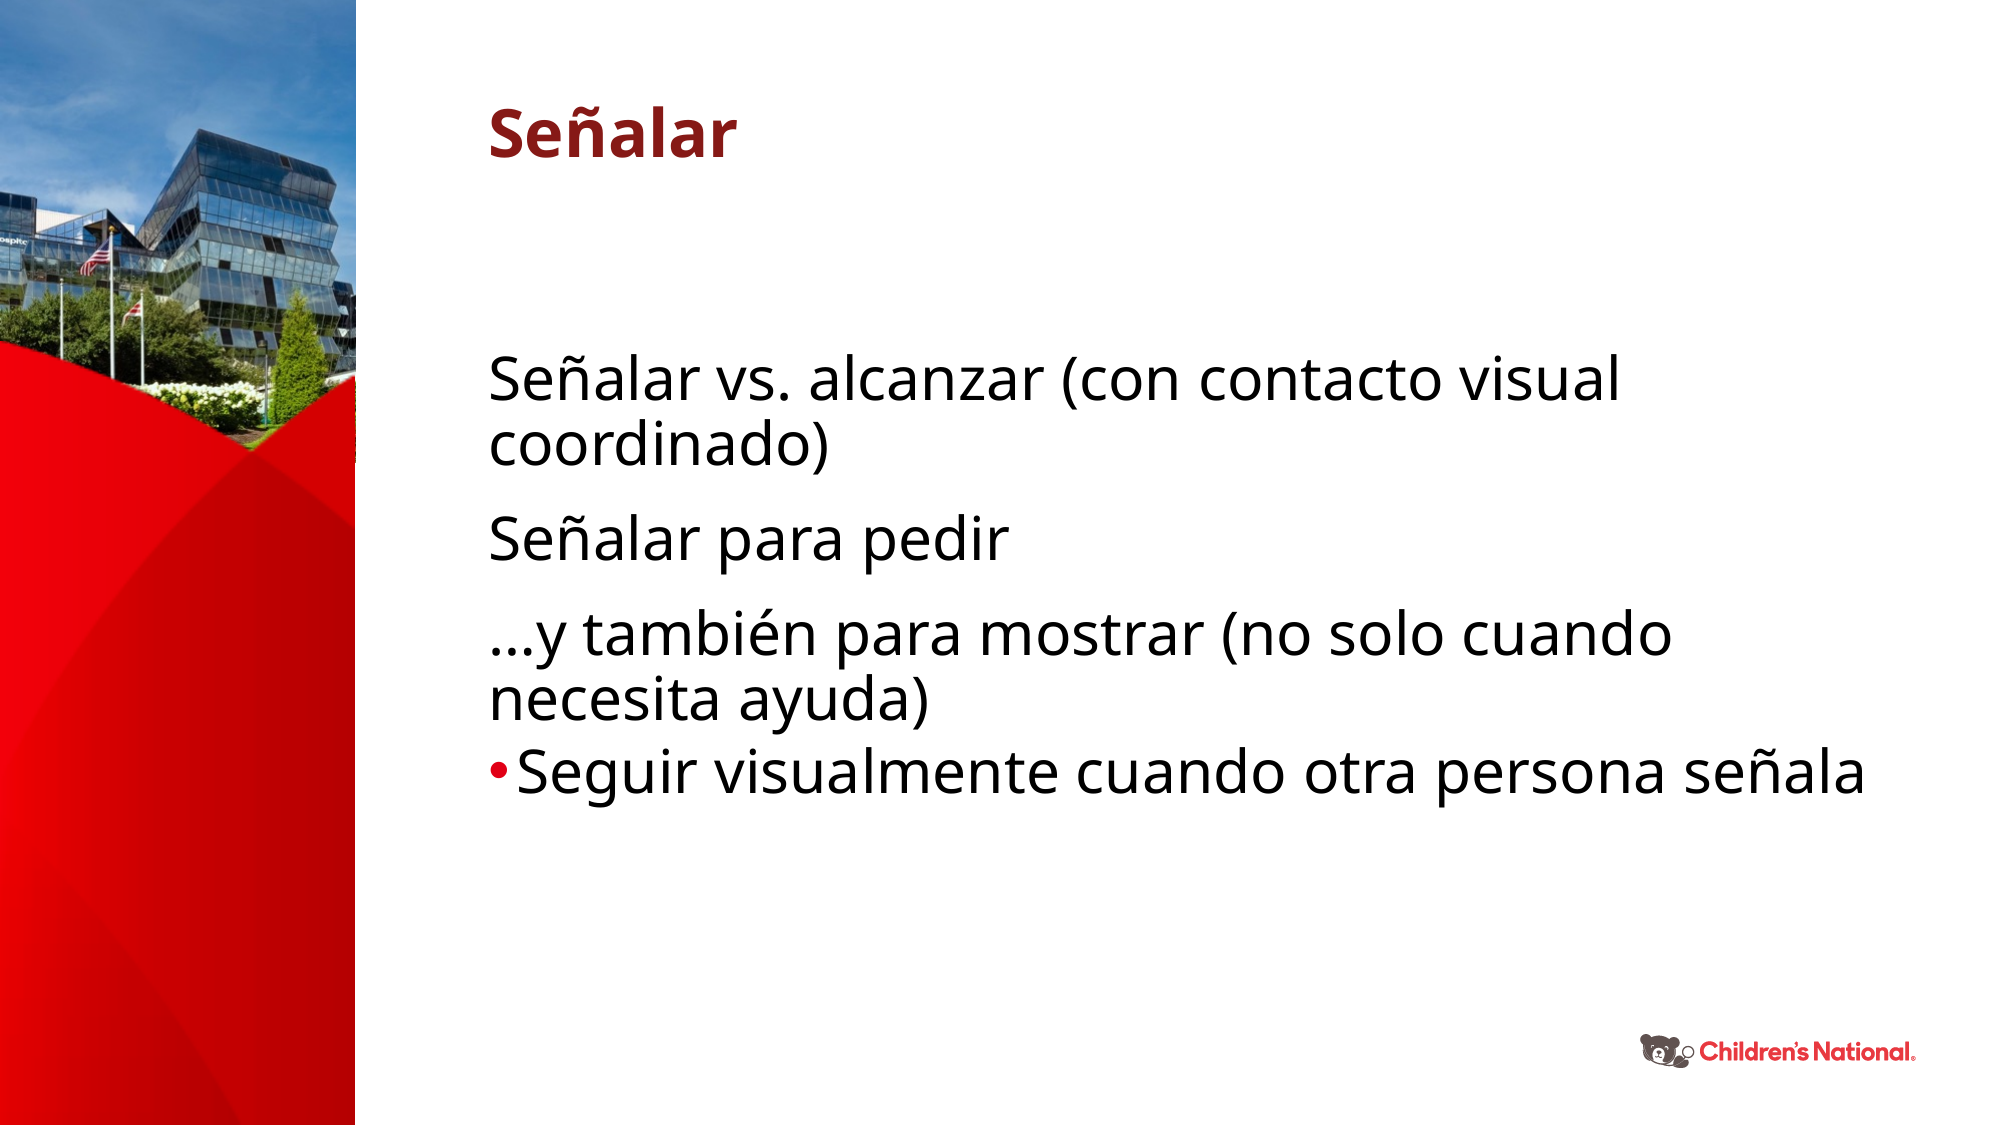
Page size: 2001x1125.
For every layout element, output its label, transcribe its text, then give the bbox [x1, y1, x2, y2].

picture [0, 0, 2001, 1125]
list Señalar [473, 83, 1889, 164]
list Señalar vs. alcanzar (con contacto visual coordinado) Señalar para pedir …y también para mostrar (no solo cuando necesita ayuda) Seguir visualmente cuando otra persona señala [473, 341, 1887, 786]
